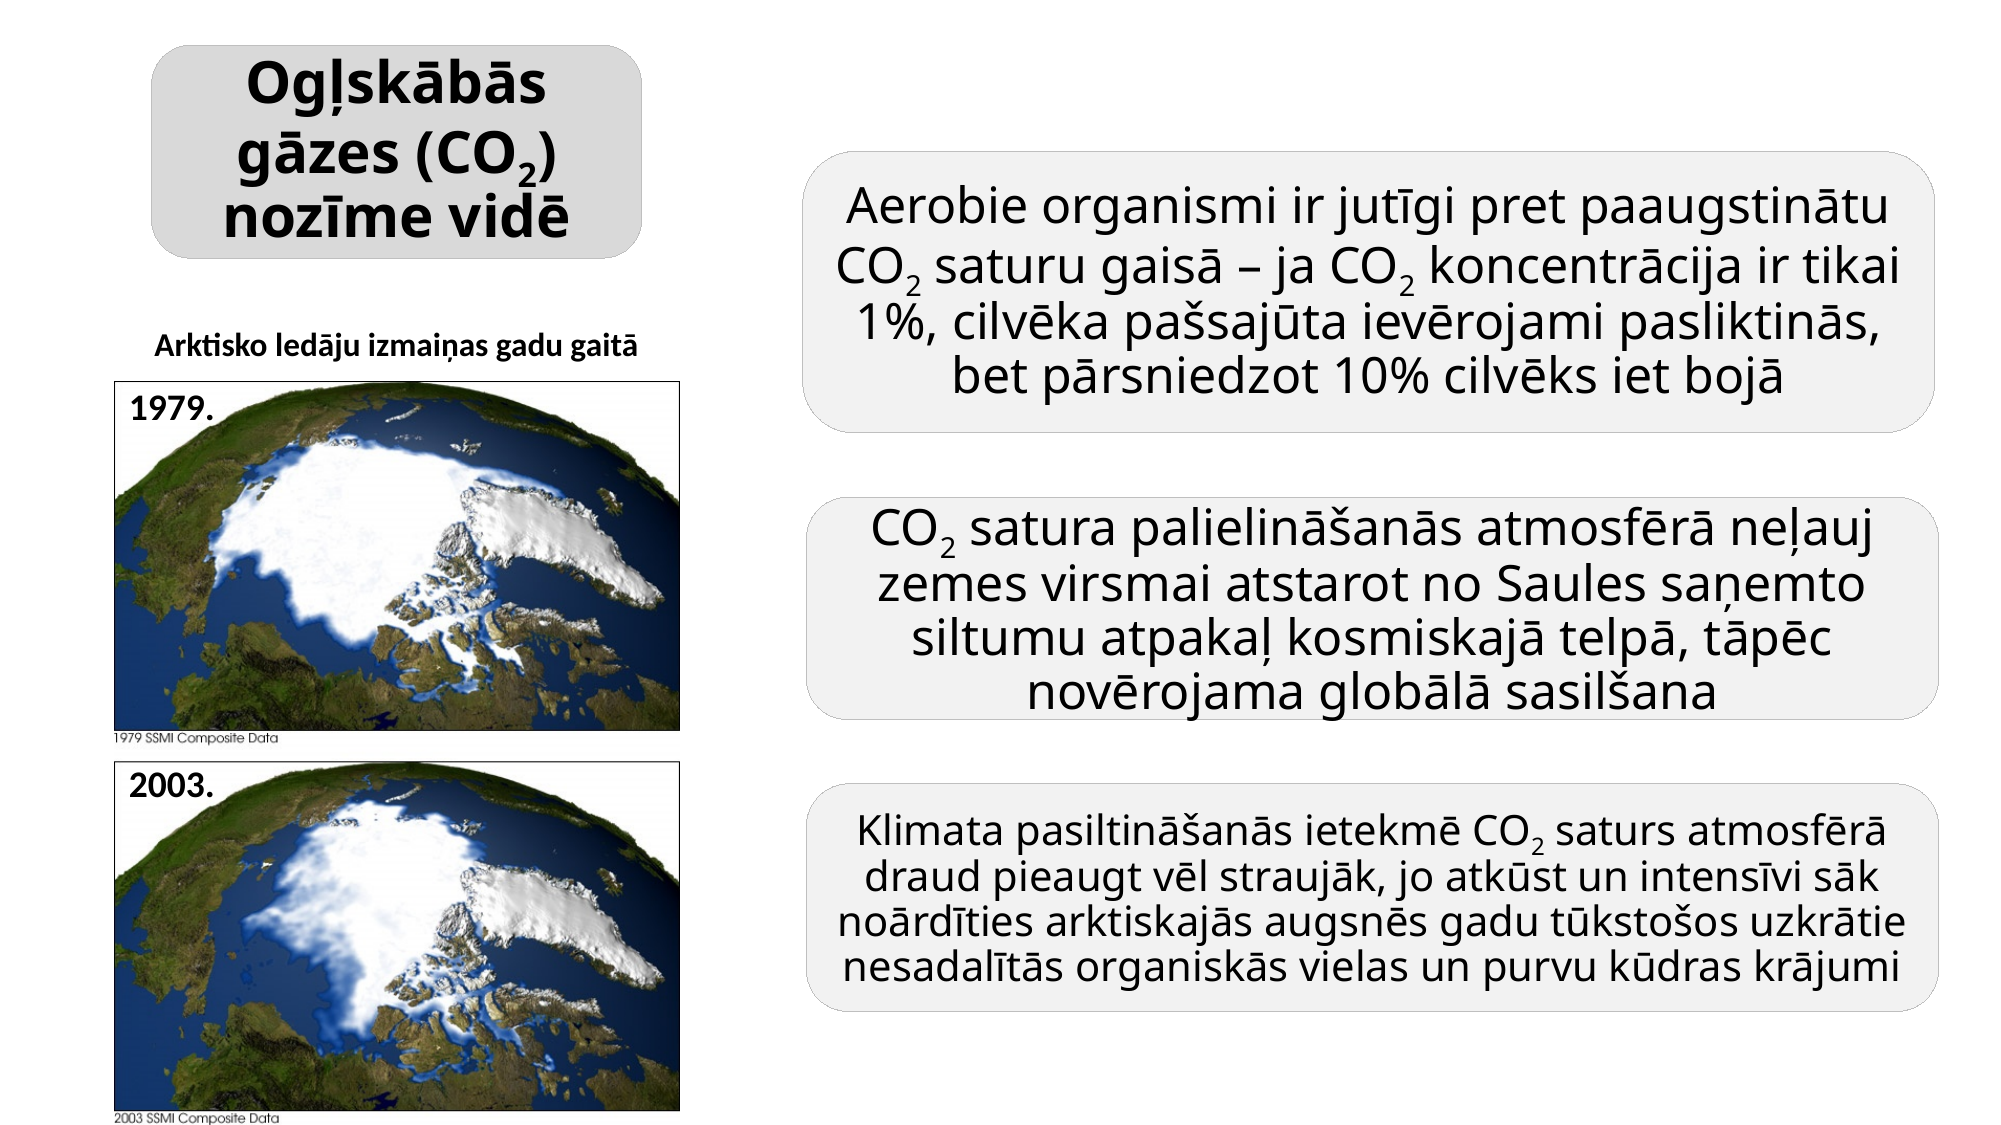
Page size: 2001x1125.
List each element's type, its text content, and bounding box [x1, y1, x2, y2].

text_box Aerobie organismi ir jutīgi pret paaugstinātu CO2 saturu gaisā – ja CO2 koncentrācija ir tikai 1%, cilvēka pašsajūta ievērojami pasliktinās, bet pārsniedzot 10% cilvēks iet bojā [802, 151, 1935, 433]
text_box Ogļskābās gāzes (CO2) nozīme vidē [151, 45, 642, 259]
text_box Klimata pasiltināšanās ietekmē CO2 saturs atmosfērā draud pieaugt vēl straujāk, jo atkūst un intensīvi sāk noārdīties arktiskajās augsnēs gadu tūkstošos uzkrātie nesadalītās organiskās vielas un purvu kūdras krājumi [806, 783, 1939, 1012]
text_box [114, 315, 680, 1125]
text_box CO2 satura palielināšanās atmosfērā neļauj zemes virsmai atstarot no Saules saņemto siltumu atpakaļ kosmiskajā telpā, tāpēc novērojama globālā sasilšana [806, 497, 1939, 720]
